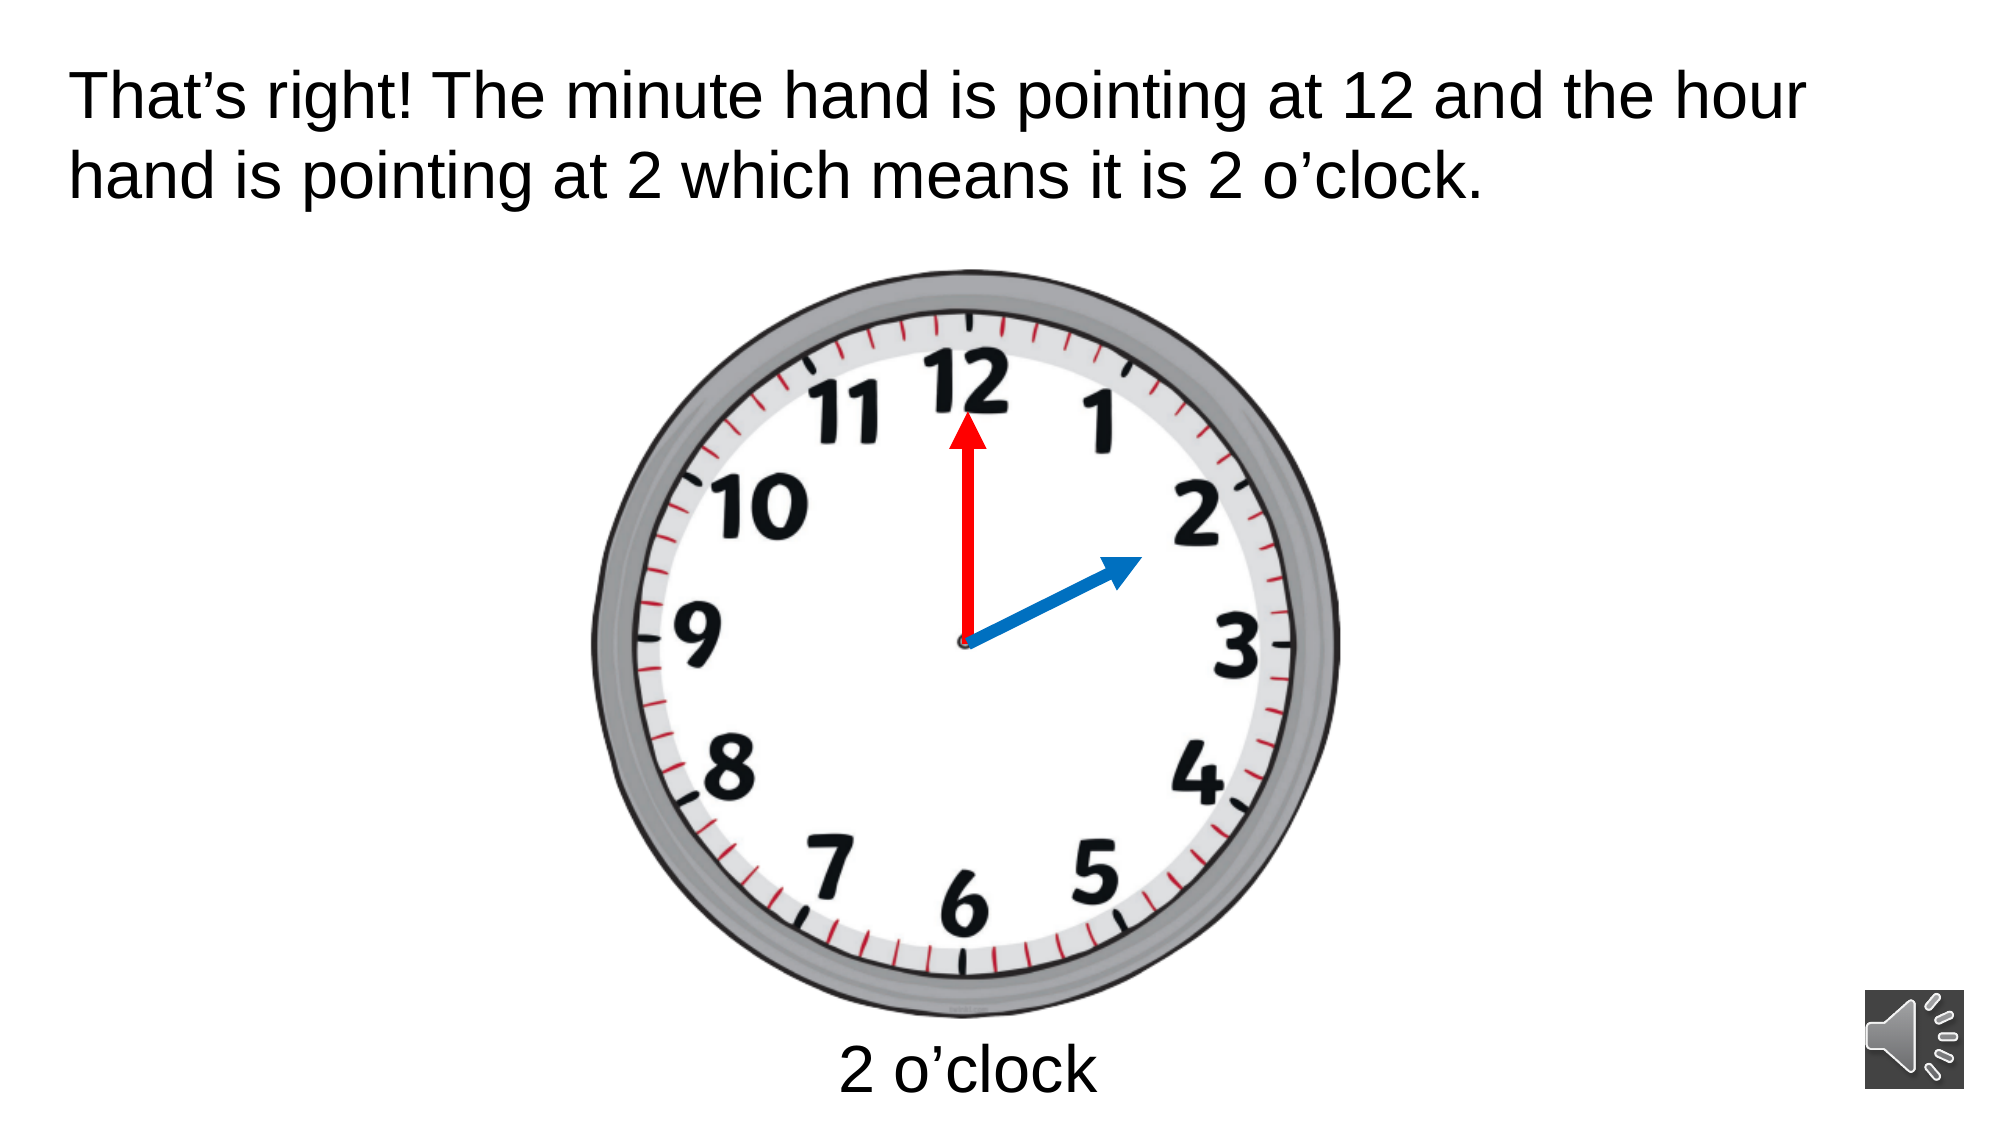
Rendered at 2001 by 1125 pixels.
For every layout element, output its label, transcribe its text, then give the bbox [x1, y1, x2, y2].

text_box 2 o’clock [660, 1033, 1276, 1113]
text_box That’s right! The minute hand is pointing at 12 and the hour hand is pointing at 2 which means it is 2 o’clock. [53, 44, 1976, 220]
picture [1864, 989, 1965, 1090]
picture [571, 254, 1364, 1033]
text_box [967, 557, 1143, 644]
